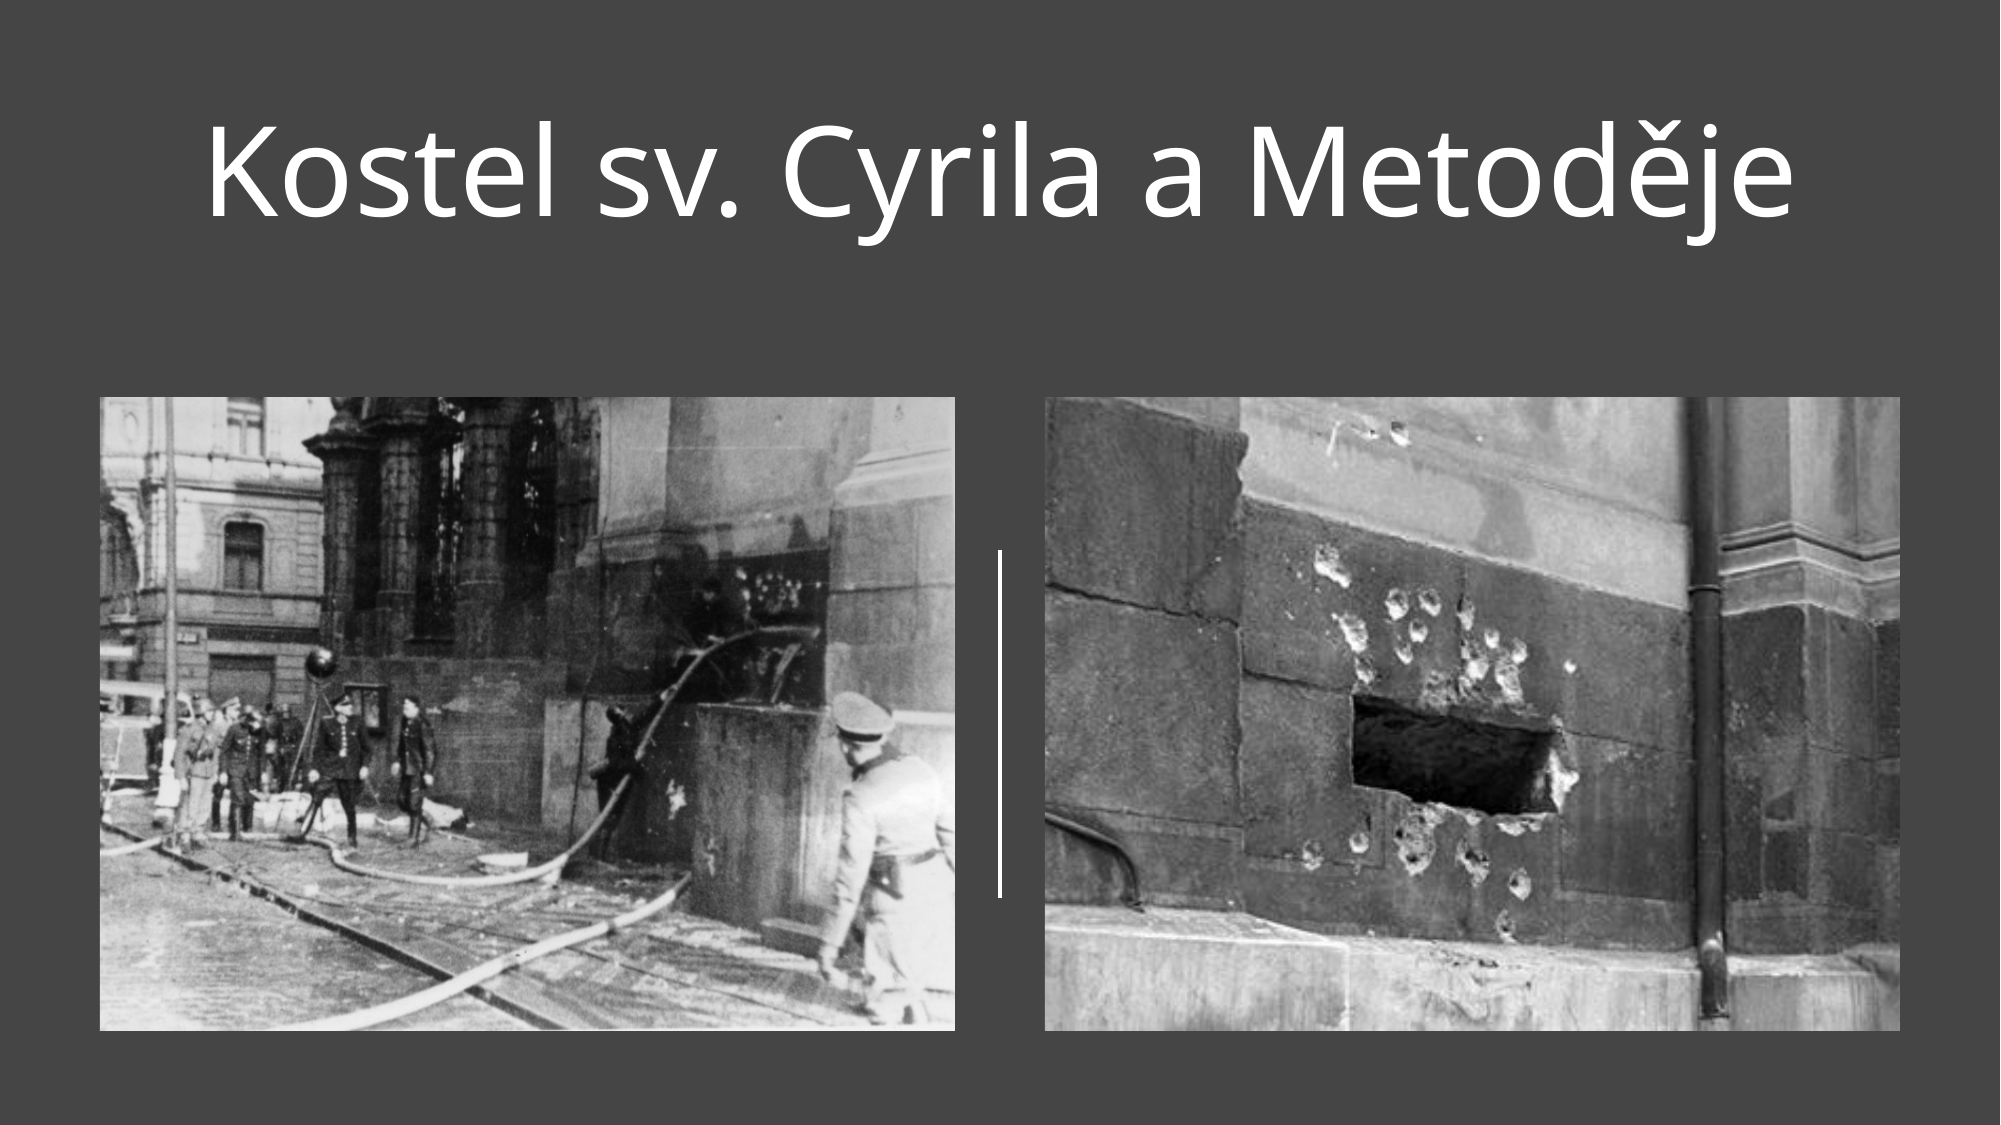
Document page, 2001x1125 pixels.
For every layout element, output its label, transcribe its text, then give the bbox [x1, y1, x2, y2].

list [99, 397, 955, 1031]
title Kostel sv. Cyrila a Metoděje [117, 52, 1883, 251]
picture [1044, 397, 1900, 1031]
